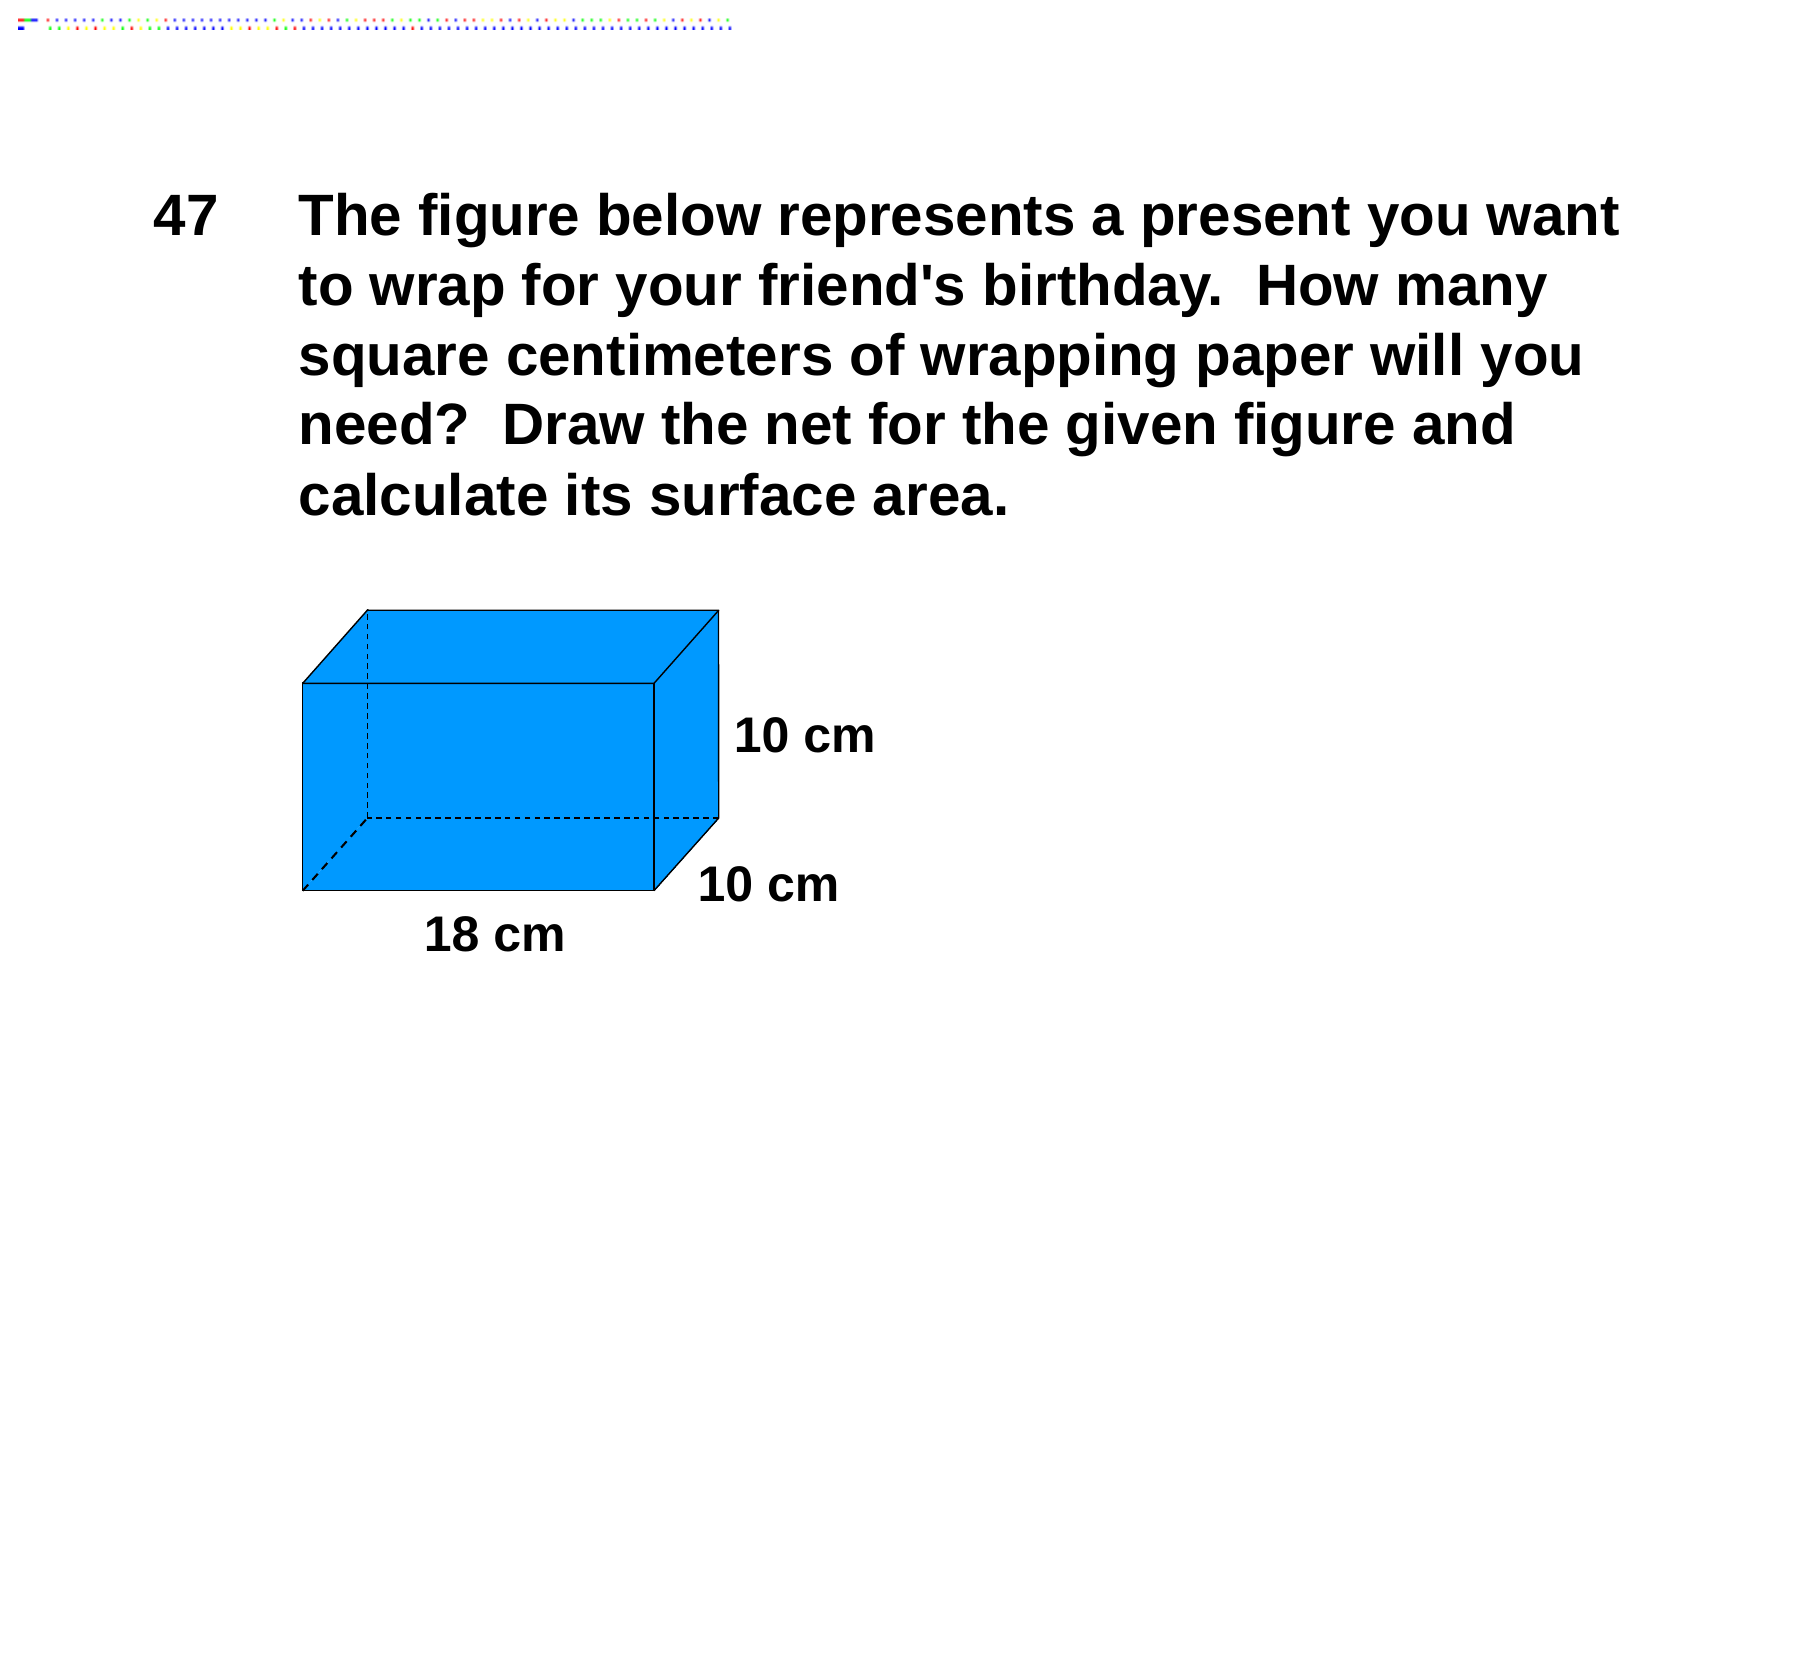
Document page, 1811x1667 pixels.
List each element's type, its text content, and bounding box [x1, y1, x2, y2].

text_box 47 [137, 168, 282, 255]
picture [17, 17, 743, 30]
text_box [302, 609, 1055, 970]
text_box The figure below represents a present you want to wrap for your friend's birthday. How many square centimeters of wrapping paper will you need? Draw the net for the given figure and calculate its surface area. [282, 168, 1811, 605]
